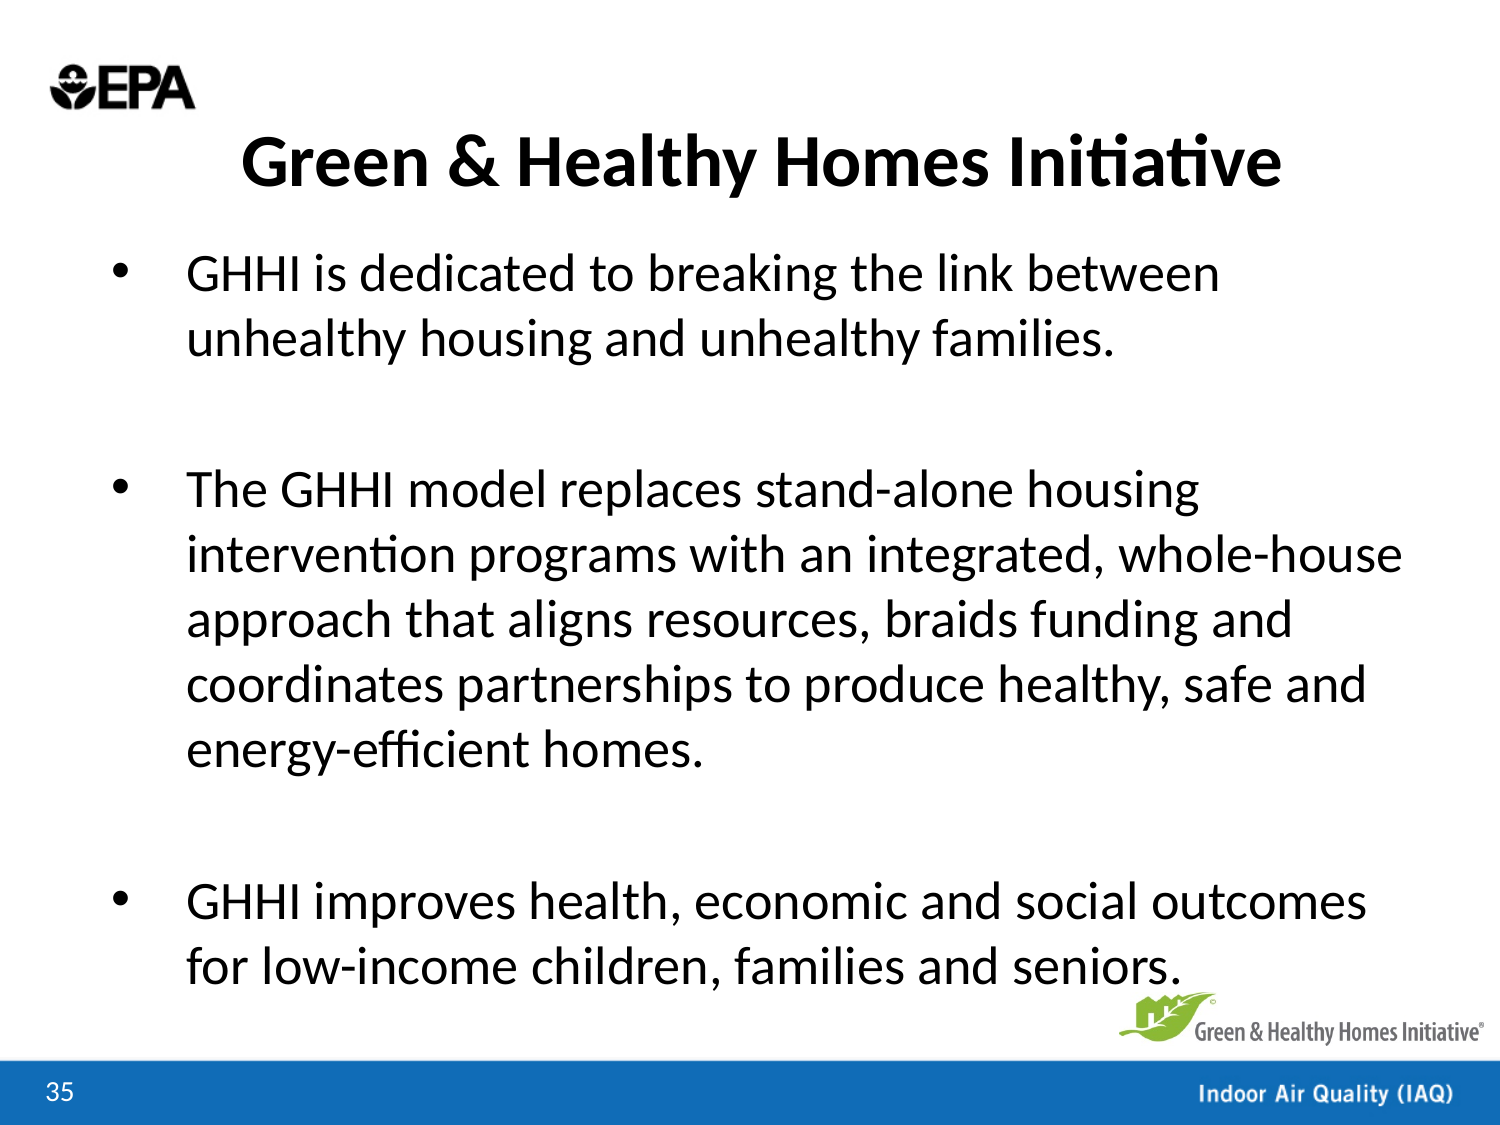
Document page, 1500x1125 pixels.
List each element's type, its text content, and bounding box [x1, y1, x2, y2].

title Green & Healthy Homes Initiative [125, 112, 1400, 200]
picture [0, 16, 1500, 1125]
subtitle GHHI is dedicated to breaking the link between unhealthy housing and unhealthy families. The GHHI model replaces stand-alone housing intervention programs with an integrated, whole-house approach that aligns resources, braids funding and coordinates partnerships to produce healthy, safe and energy-efficient homes. GHHI improves health, economic and social outcomes for low-income children, families and seniors. [96, 229, 1429, 1005]
